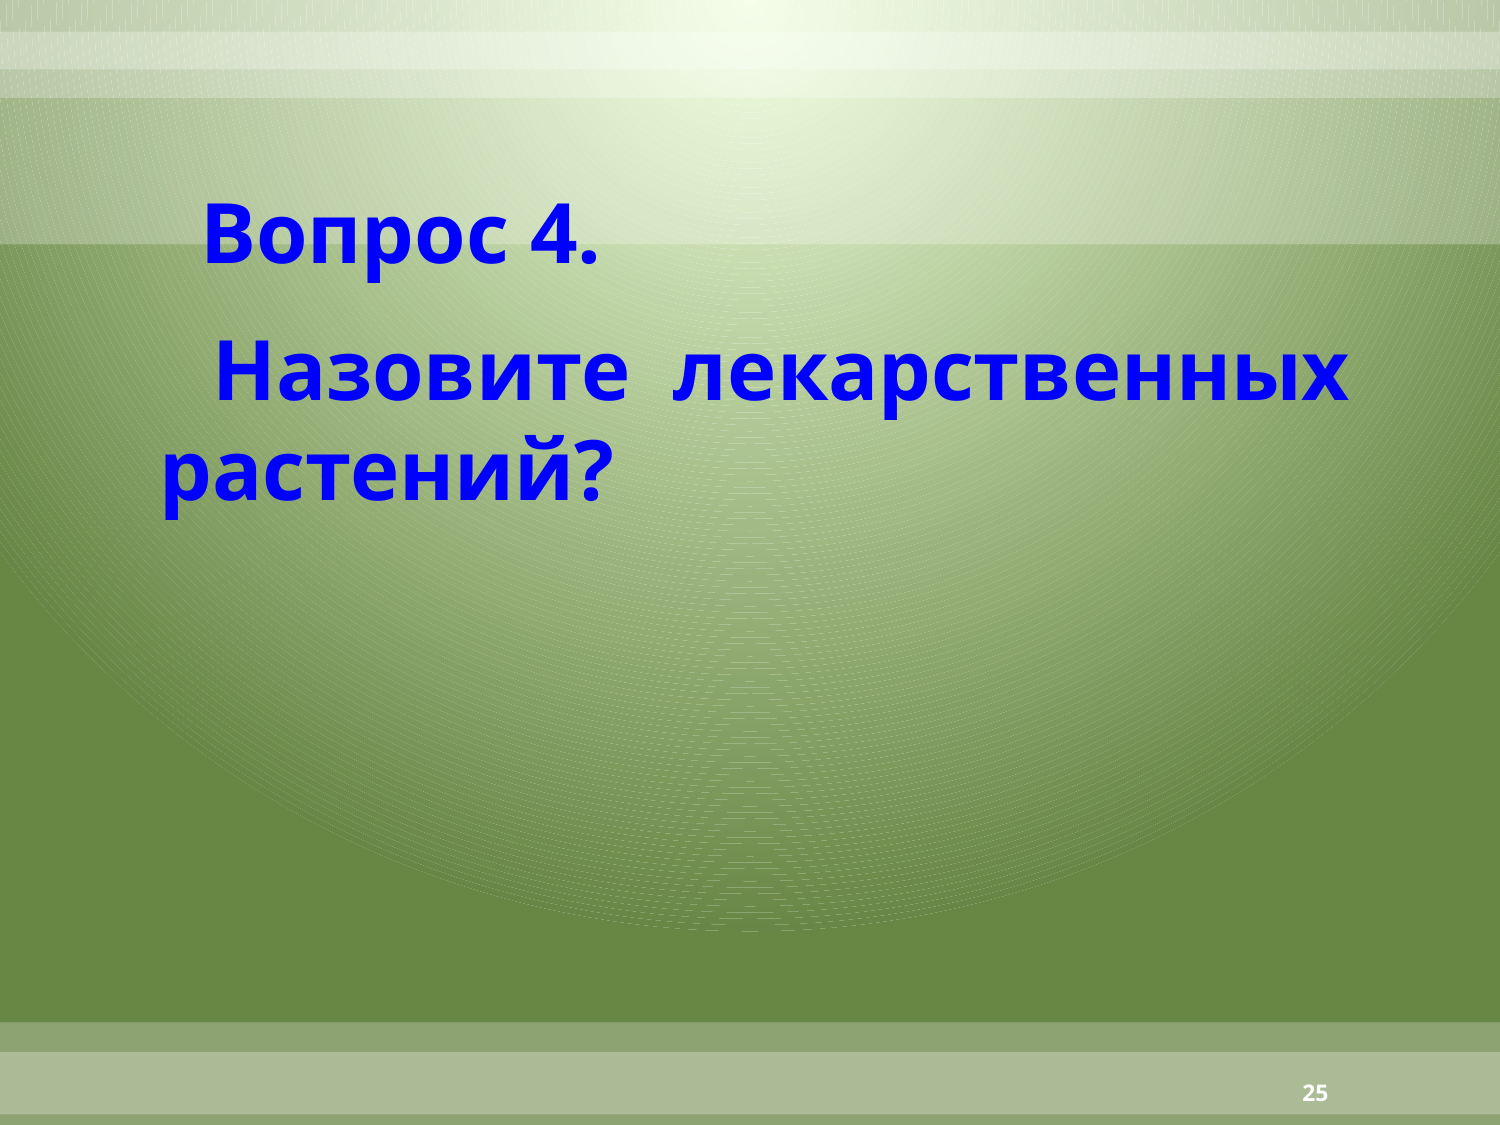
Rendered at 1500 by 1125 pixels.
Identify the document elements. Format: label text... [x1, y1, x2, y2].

picture [0, 0, 1500, 1125]
title [110, 30, 1390, 172]
list Вопрос 4. Назовите лекарственных растений? [88, 172, 1500, 950]
slide_number 25 [1193, 1074, 1344, 1113]
